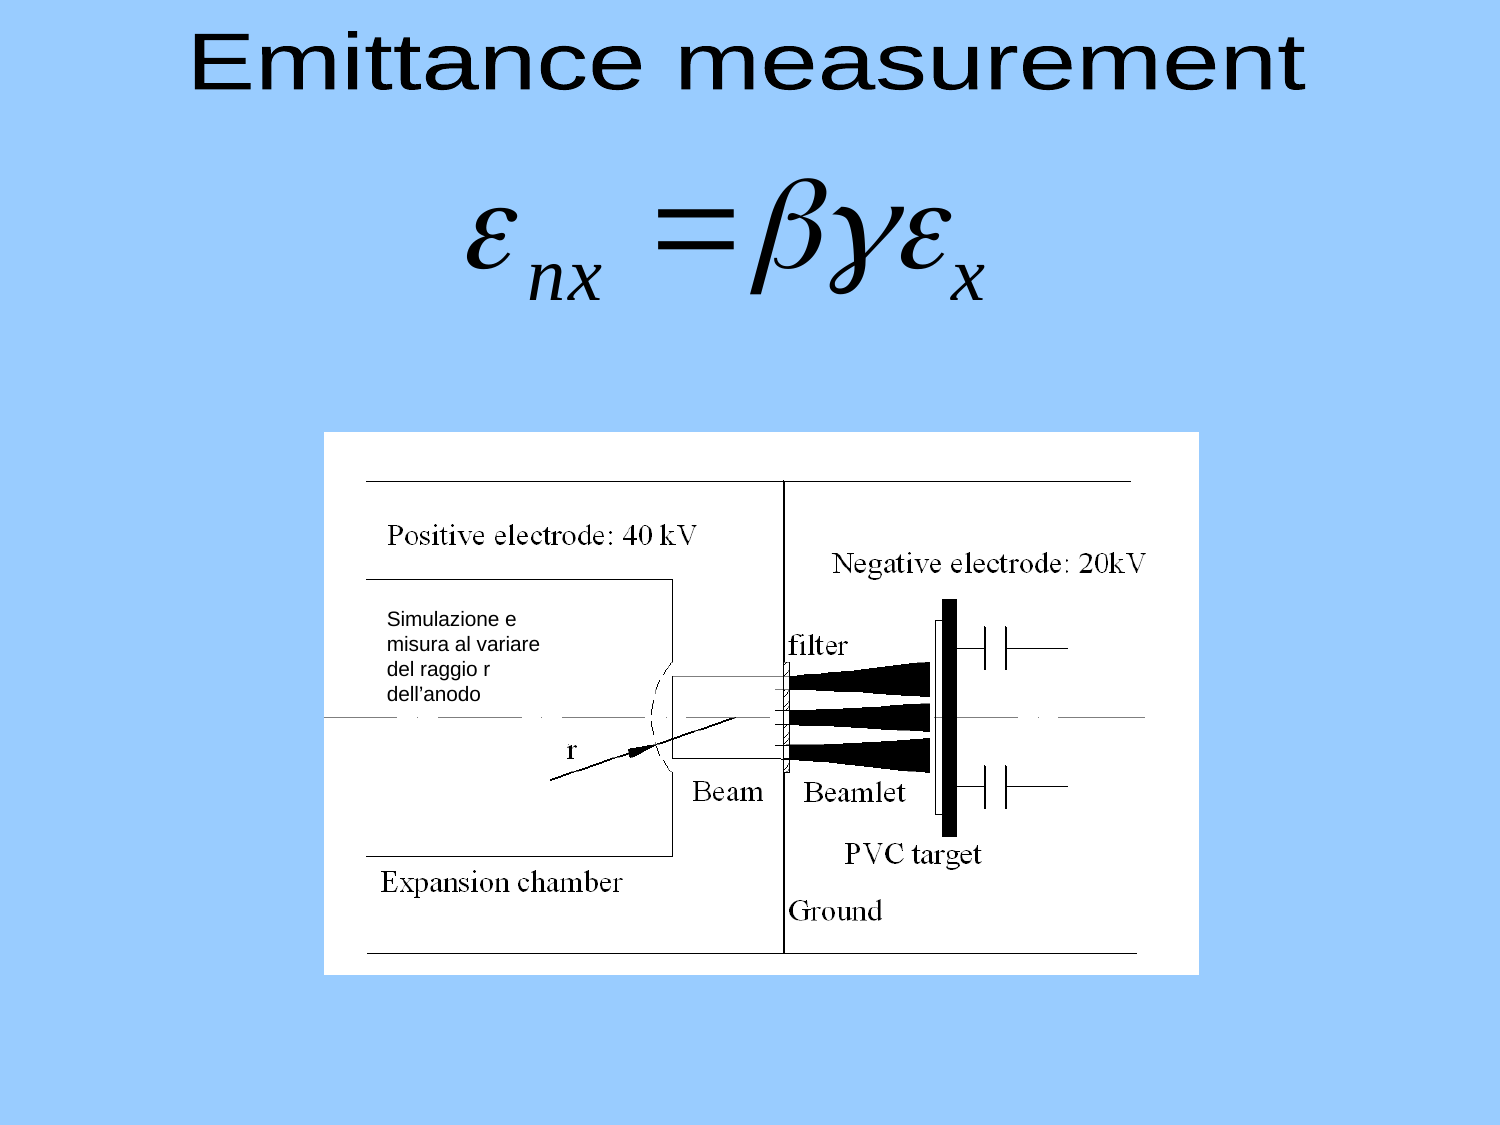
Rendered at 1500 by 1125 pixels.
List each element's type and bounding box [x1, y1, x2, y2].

picture [324, 432, 1199, 975]
list [442, 136, 1011, 334]
